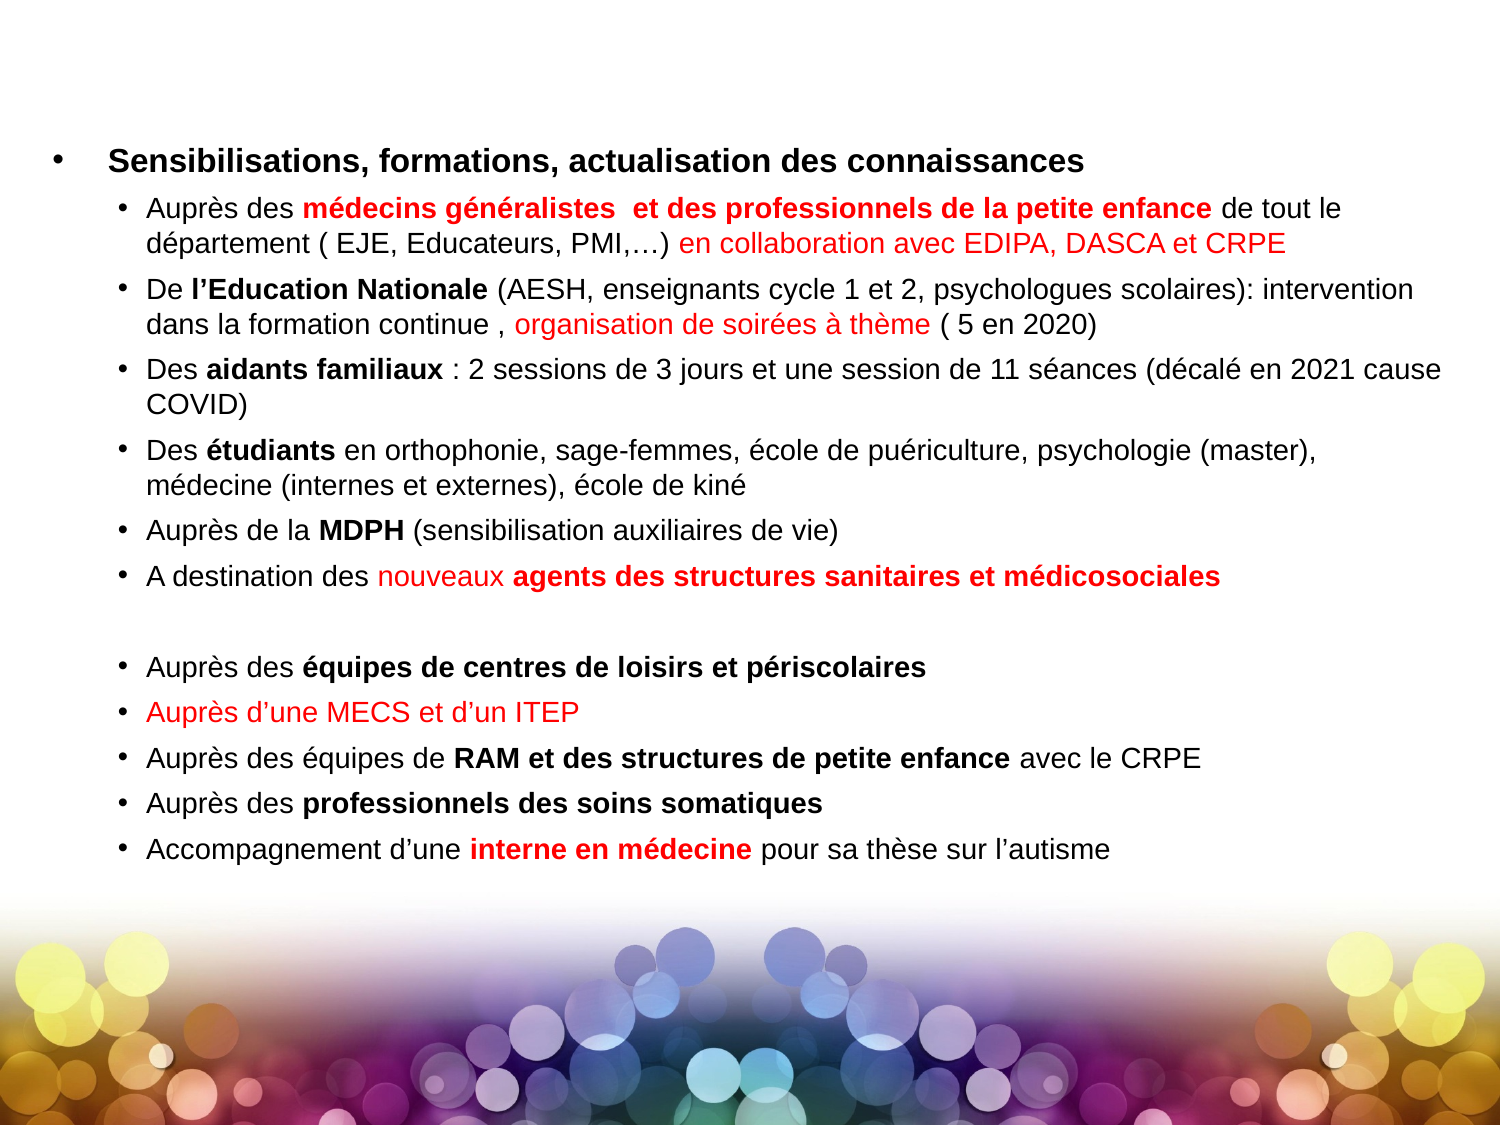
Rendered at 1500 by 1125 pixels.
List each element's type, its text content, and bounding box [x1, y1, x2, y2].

picture [0, 875, 1500, 1125]
subtitle Sensibilisations, formations, actualisation des connaissances Auprès des médecins généralistes et des professionnels de la petite enfance de tout le département ( EJE, Educateurs, PMI,…) en collaboration avec EDIPA, DASCA et CRPE De l’Education Nationale (AESH, enseignants cycle 1 et 2, psychologues scolaires): intervention dans la formation continue , organisation de soirées à thème ( 5 en 2020) Des aidants familiaux : 2 sessions de 3 jours et une session de 11 séances (décalé en 2021 cause COVID) Des étudiants en orthophonie, sage-femmes, école de puériculture, psychologie (master), médecine (internes et externes), école de kiné Auprès de la MDPH (sensibilisation auxiliaires de vie) A destination des nouveaux agents des structures sanitaires et médicosociales Auprès des équipes de centres de loisirs et périscolaires Auprès d’une MECS et d’un ITEP Auprès des équipes de RAM et des structures de petite enfance avec le CRPE Auprès des professionnels des soins somatiques Accompagnement d’une interne en médecine pour sa thèse sur l’autisme [37, 31, 1459, 953]
